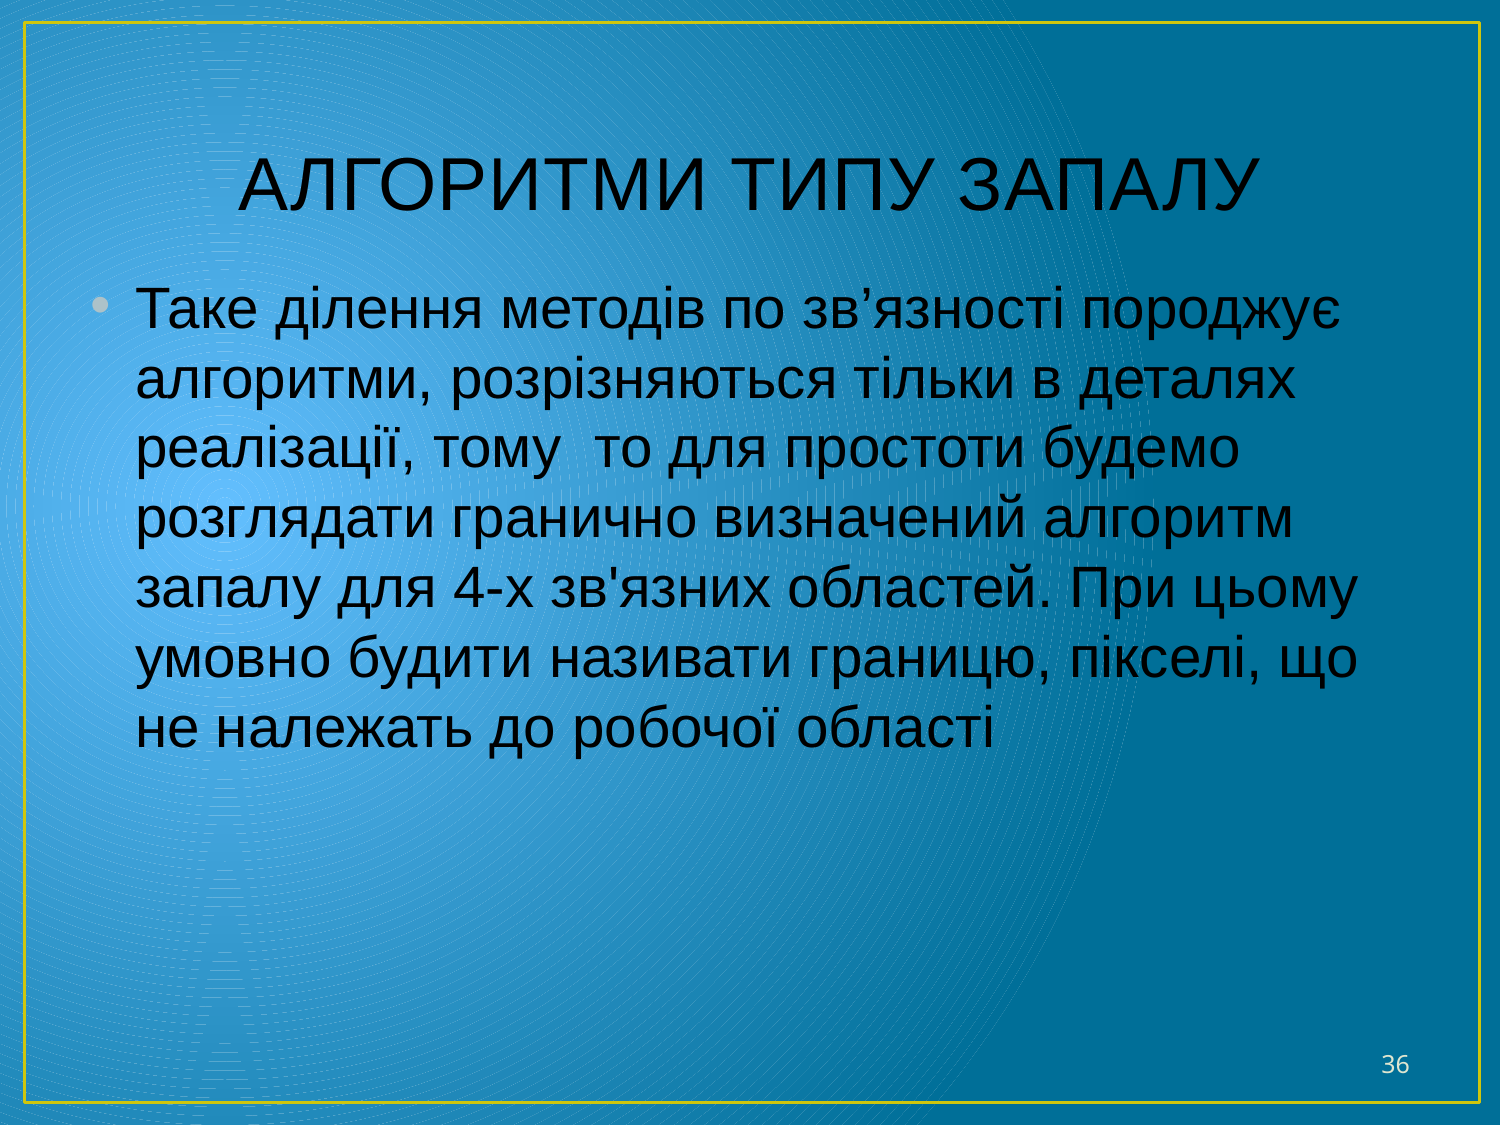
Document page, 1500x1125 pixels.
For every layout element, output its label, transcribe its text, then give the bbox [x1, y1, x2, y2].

list Таке ділення методів по зв’язності породжує алгоритми, розрізняються тільки в деталях реалізації, тому то для простоти будемо розглядати гранично визначений алгоритм запалу для 4-х зв'язних областей. При цьому умовно будити називати границю, пікселі, що не належать до робочої області [75, 262, 1425, 1005]
slide_number 36 [1074, 1035, 1425, 1096]
title АЛГОРИТМИ ТИПУ ЗАПАЛУ [75, 45, 1425, 233]
